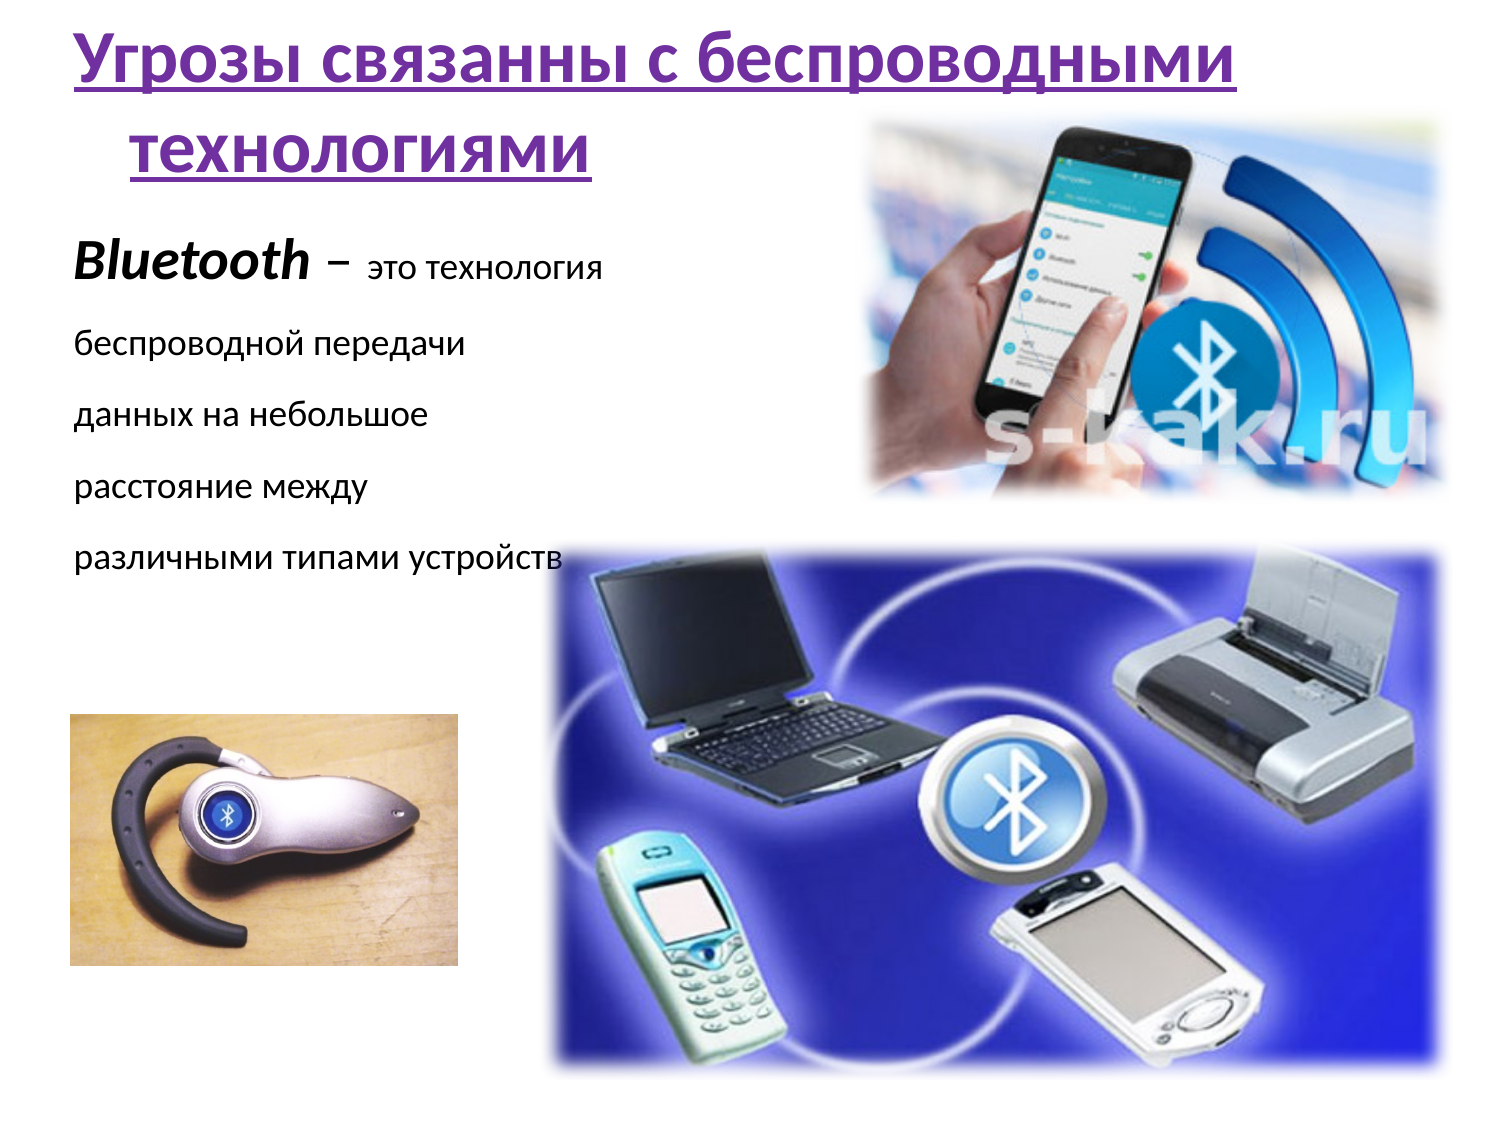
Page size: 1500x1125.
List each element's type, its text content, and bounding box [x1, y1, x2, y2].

picture [70, 714, 459, 966]
list Угрозы связанны с беспроводными технологиями Bluetooth – это технология беспроводной передачи данных на небольшое расстояние между различными типами устройств [58, 0, 1409, 1125]
picture [538, 538, 1454, 1081]
picture [855, 105, 1454, 505]
